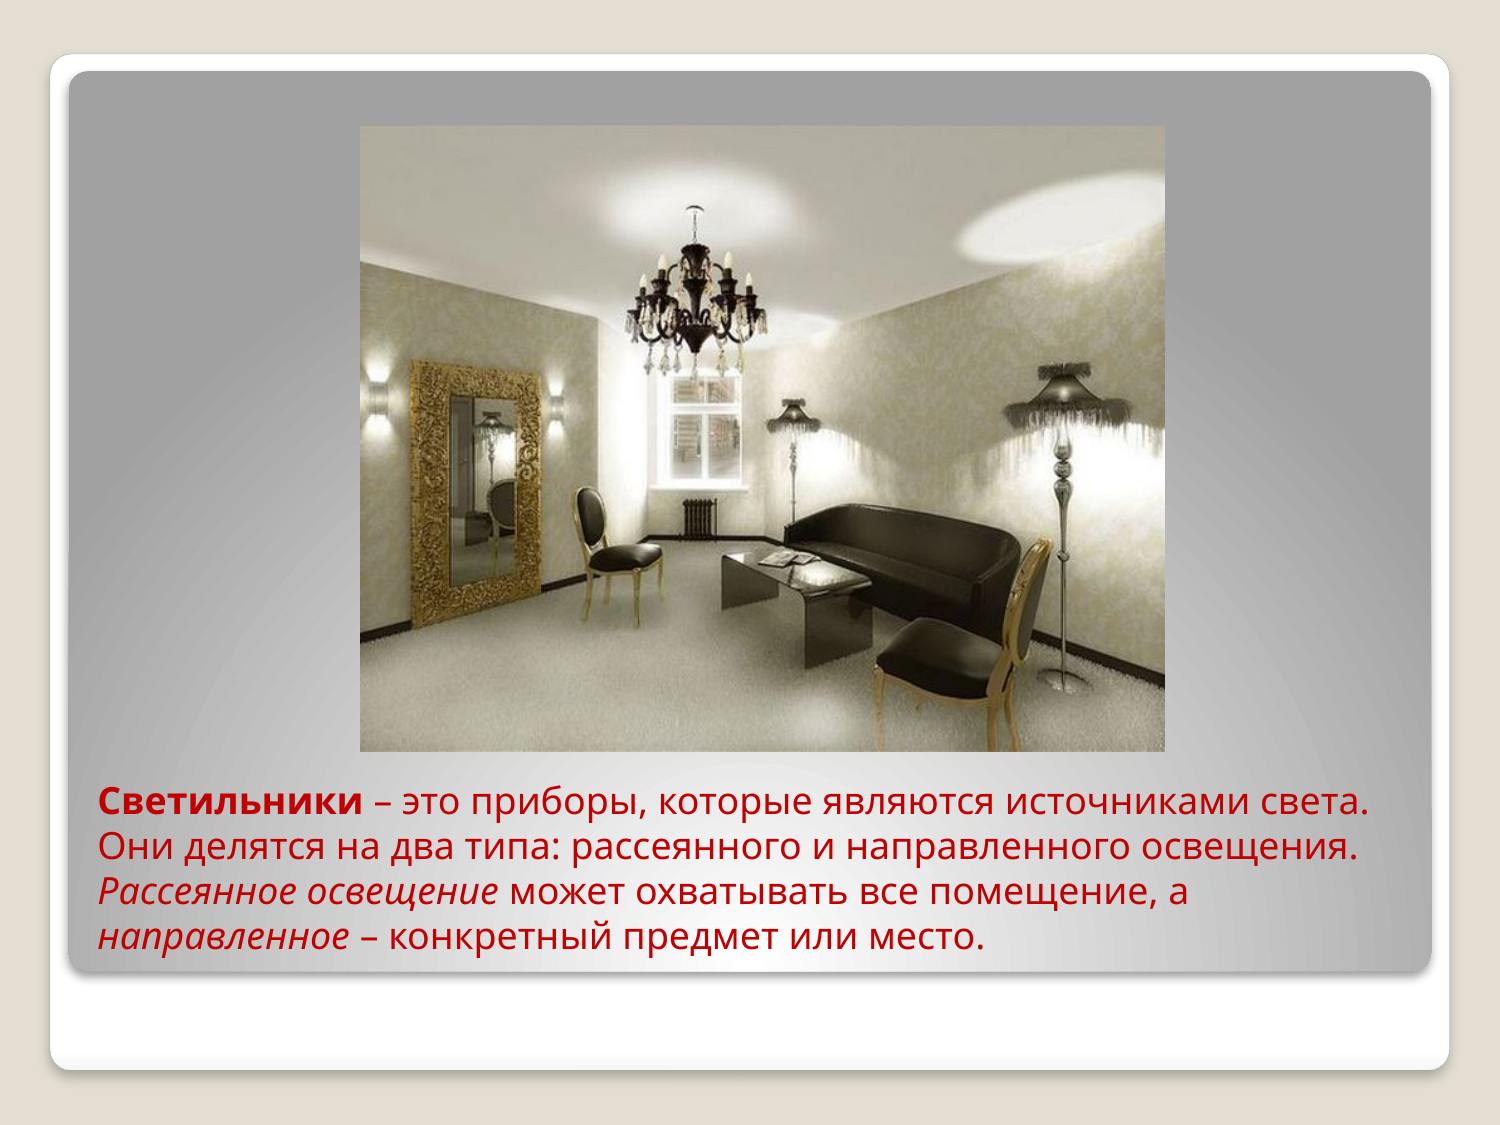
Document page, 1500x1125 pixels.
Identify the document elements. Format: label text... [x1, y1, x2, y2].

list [359, 125, 1165, 752]
title Светильники – это приборы, которые являются источниками света. Они делятся на два типа: рассеянного и направленного освещения. Рассеянное освещение может охватывать все помещение, а направленное – конкретный предмет или место. [82, 692, 1425, 965]
